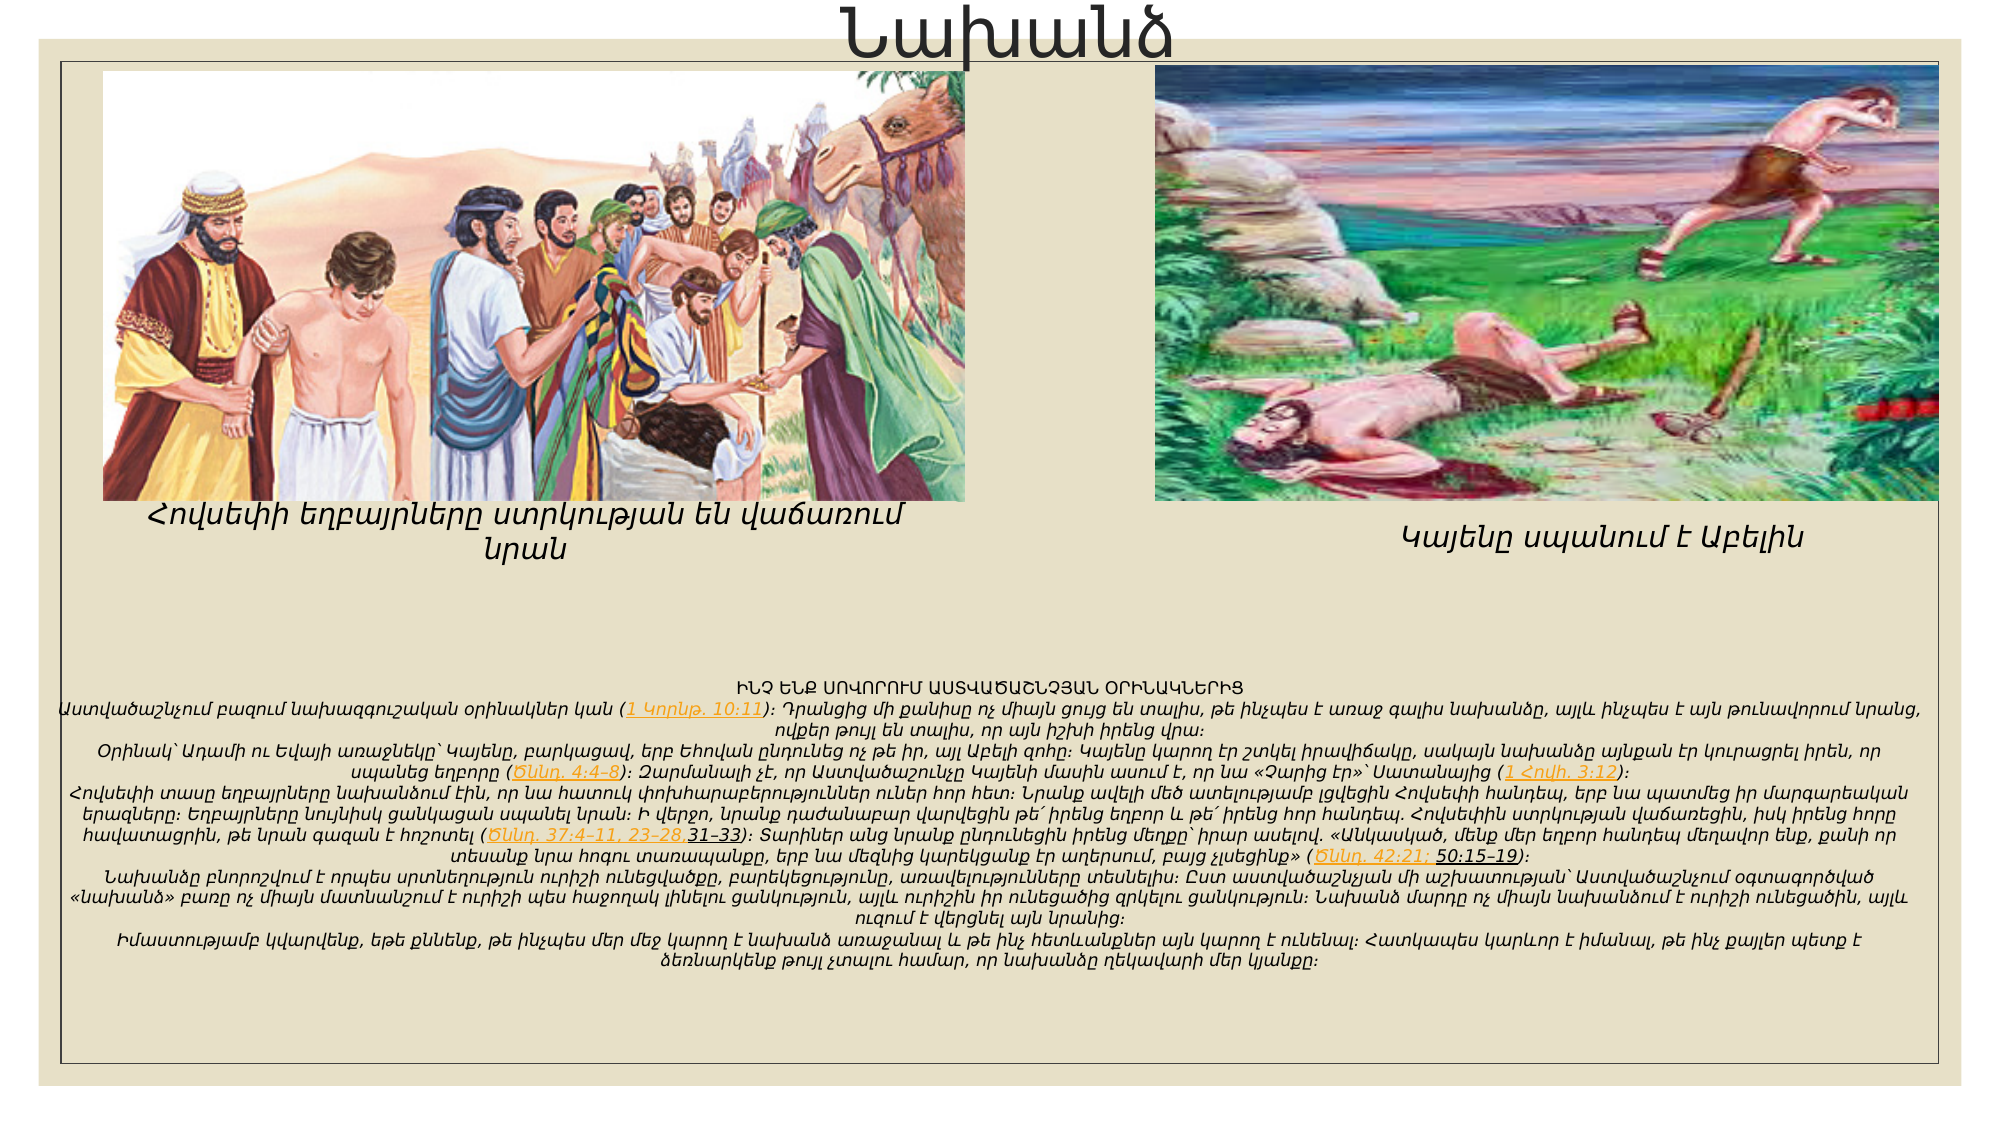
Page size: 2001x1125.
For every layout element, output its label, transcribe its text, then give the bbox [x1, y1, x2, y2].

title Նախանձ [825, 0, 1590, 80]
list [1155, 65, 1939, 501]
list ԻՆՉ ԵՆՔ ՍՈՎՈՐՈՒՄ ԱՍՏՎԱԾԱՇՆՉՅԱՆ ՕՐԻՆԱԿՆԵՐԻՑ Աստվածաշնչում բազում նախազգուշական օրինակներ կան (1 Կորնթ. 10։11)։ Դրանցից մի քանիսը ոչ միայն ցույց են տալիս, թե ինչպես է առաջ գալիս նախանձը, այլև ինչպես է այն թունավորում նրանց, ովքեր թույլ են տալիս, որ այն իշխի իրենց վրա։ Օրինակ՝ Ադամի ու Եվայի առաջնեկը՝ Կայենը, բարկացավ, երբ Եհովան ընդունեց ոչ թե իր, այլ Աբելի զոհը։ Կայենը կարող էր շտկել իրավիճակը, սակայն նախանձը այնքան էր կուրացրել իրեն, որ սպանեց եղբորը (Ծննդ. 4։4–8)։ Զարմանալի չէ, որ Աստվածաշունչը Կայենի մասին ասում է, որ նա «Չարից էր»՝ Սատանայից (1 Հովհ. 3։12)։ Հովսեփի տասը եղբայրները նախանձում էին, որ նա հատուկ փոխհարաբերություններ ուներ հոր հետ։ Նրանք ավելի մեծ ատելությամբ լցվեցին Հովսեփի հանդեպ, երբ նա պատմեց իր մարգարեական երազները։ Եղբայրները նույնիսկ ցանկացան սպանել նրան։ Ի վերջո, նրանք դաժանաբար վարվեցին թե՛ իրենց եղբոր և թե՛ իրենց հոր հանդեպ. Հովսեփին ստրկության վաճառեցին, իսկ իրենց հորը հավատացրին, թե նրան գազան է հոշոտել (Ծննդ. 37։4–11, 23–28,31–33)։ Տարիներ անց նրանք ընդունեցին իրենց մեղքը՝ իրար ասելով. «Անկասկած, մենք մեր եղբոր հանդեպ մեղավոր ենք, քանի որ տեսանք նրա հոգու տառապանքը, երբ նա մեզնից կարեկցանք էր աղերսում, բայց չլսեցինք» (Ծննդ. 42։21; 50։15–19)։ Նախանձը բնորոշվում է որպես սրտնեղություն ուրիշի ունեցվածքը, բարեկեցությունը, առավելությունները տեսնելիս։ Ըստ աստվածաշնչյան մի աշխատության՝ Աստվածաշնչում օգտագործված «նախանձ» բառը ոչ միայն մատնանշում է ուրիշի պես հաջողակ լինելու ցանկություն, այլև ուրիշին իր ունեցածից զրկելու ցանկություն։ Նախանձ մարդը ոչ միայն նախանձում է ուրիշի ունեցածին, այլև ուզում է վերցնել այն նրանից։ Իմաստությամբ կվարվենք, եթե քննենք, թե ինչպես մեր մեջ կարող է նախանձ առաջանալ և թե ինչ հետևանքներ այն կարող է ունենալ։ Հատկապես կարևոր է իմանալ, թե ինչ քայլեր պետք է ձեռնարկենք թույլ չտալու համար, որ նախանձը ղեկավարի մեր կյանքը։ [42, 669, 1939, 983]
text_box Հովսեփի եղբայրները ստրկության են վաճառում նրան [85, 501, 966, 559]
text_box Կայենը սպանում է Աբելին [1285, 509, 1920, 562]
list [103, 71, 965, 502]
